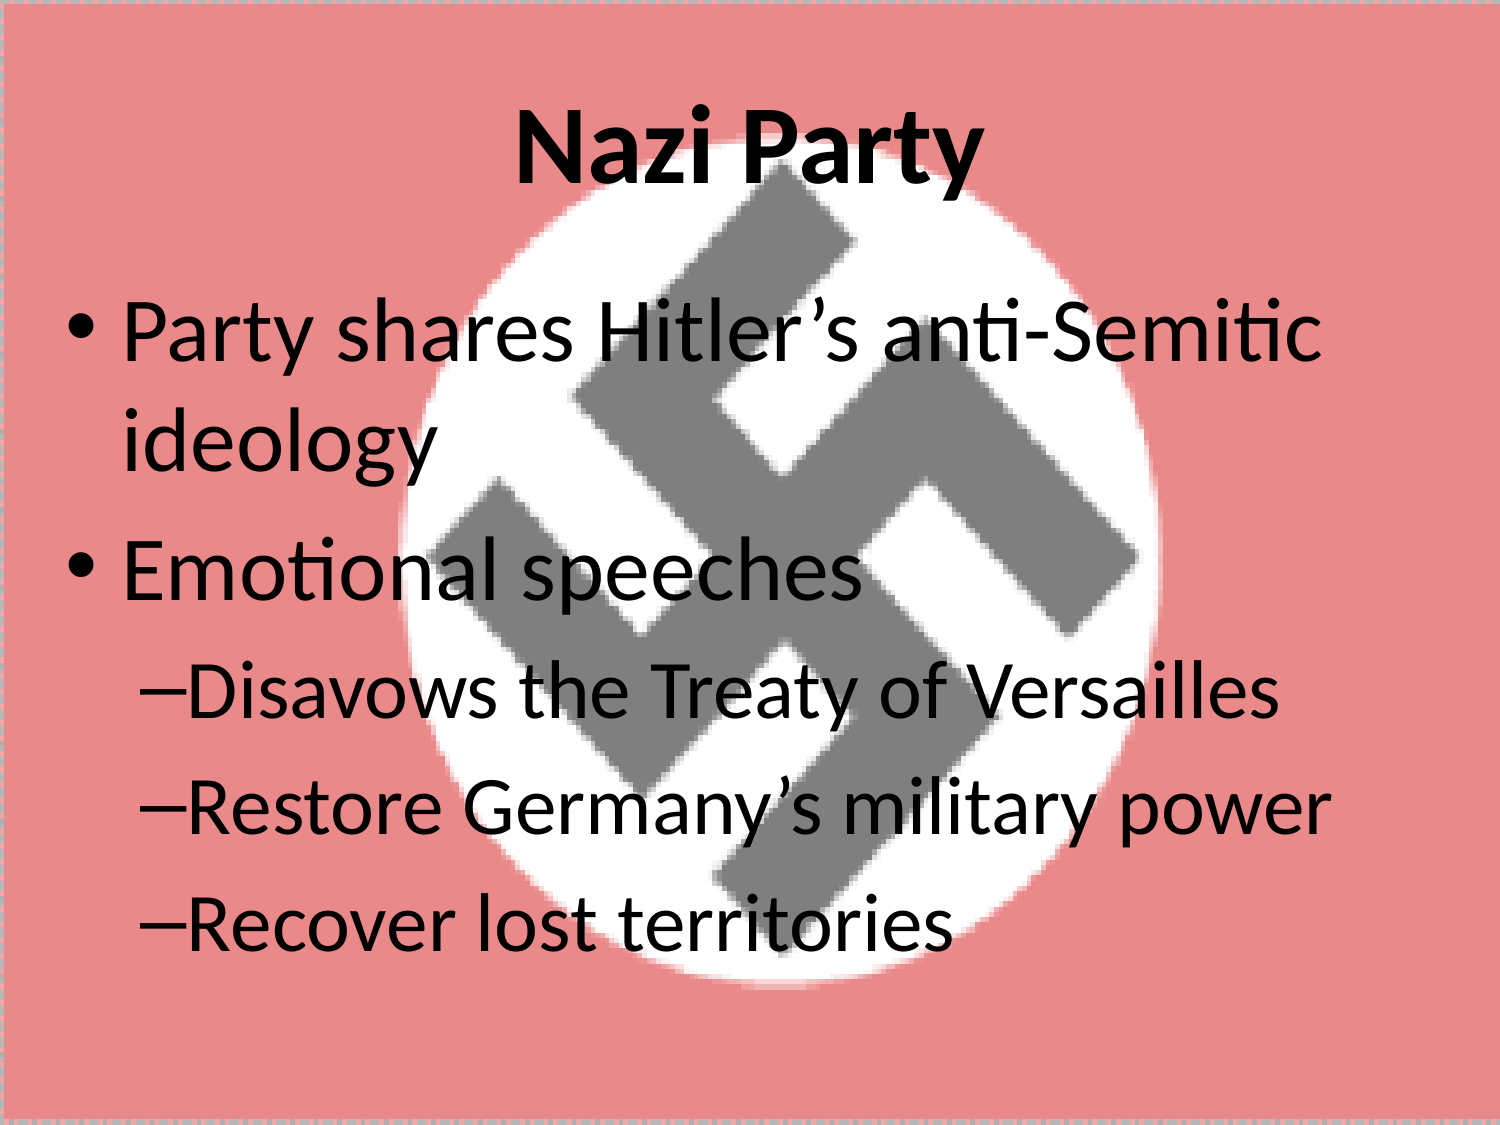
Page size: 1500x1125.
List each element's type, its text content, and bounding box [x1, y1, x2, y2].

list Party shares Hitler’s anti-Semitic ideology Emotional speeches Disavows the Treaty of Versailles Restore Germany’s military power Recover lost territories [50, 262, 1463, 1005]
title Nazi Party [75, 45, 1425, 233]
